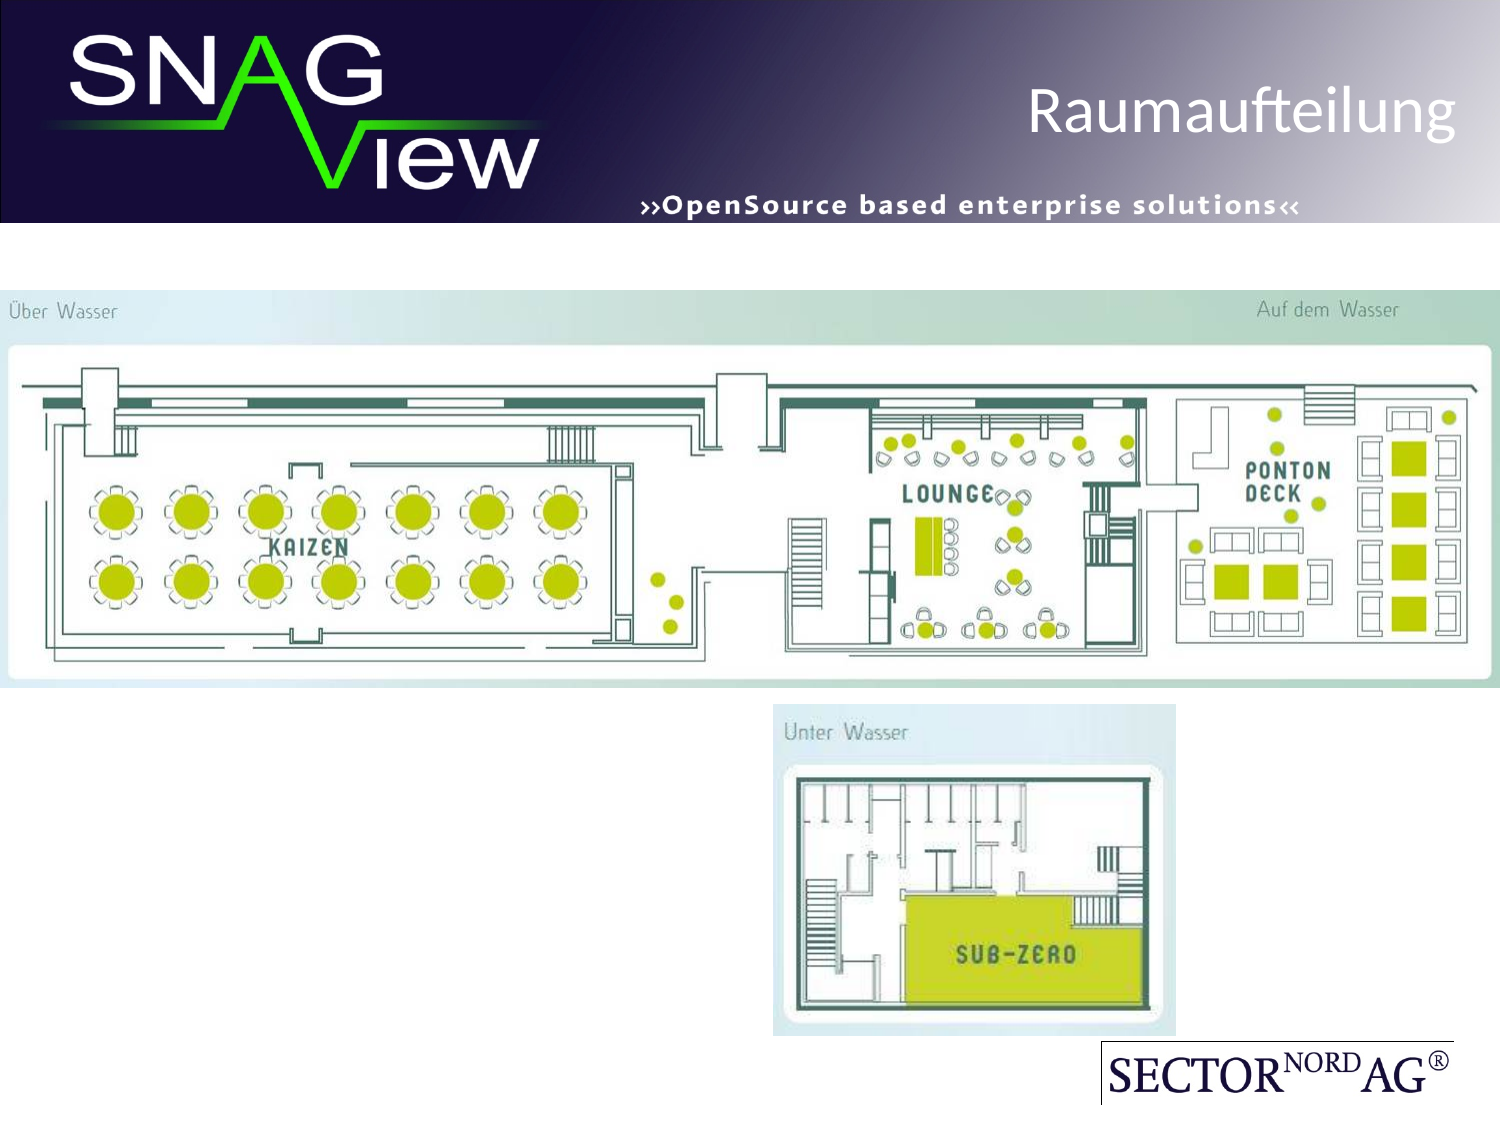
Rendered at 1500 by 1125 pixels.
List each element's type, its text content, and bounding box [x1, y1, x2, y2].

picture [1101, 1041, 1454, 1105]
picture [0, 290, 1500, 689]
picture [0, 0, 1500, 223]
title Raumaufteilung [609, 35, 1472, 176]
picture [773, 703, 1176, 1036]
